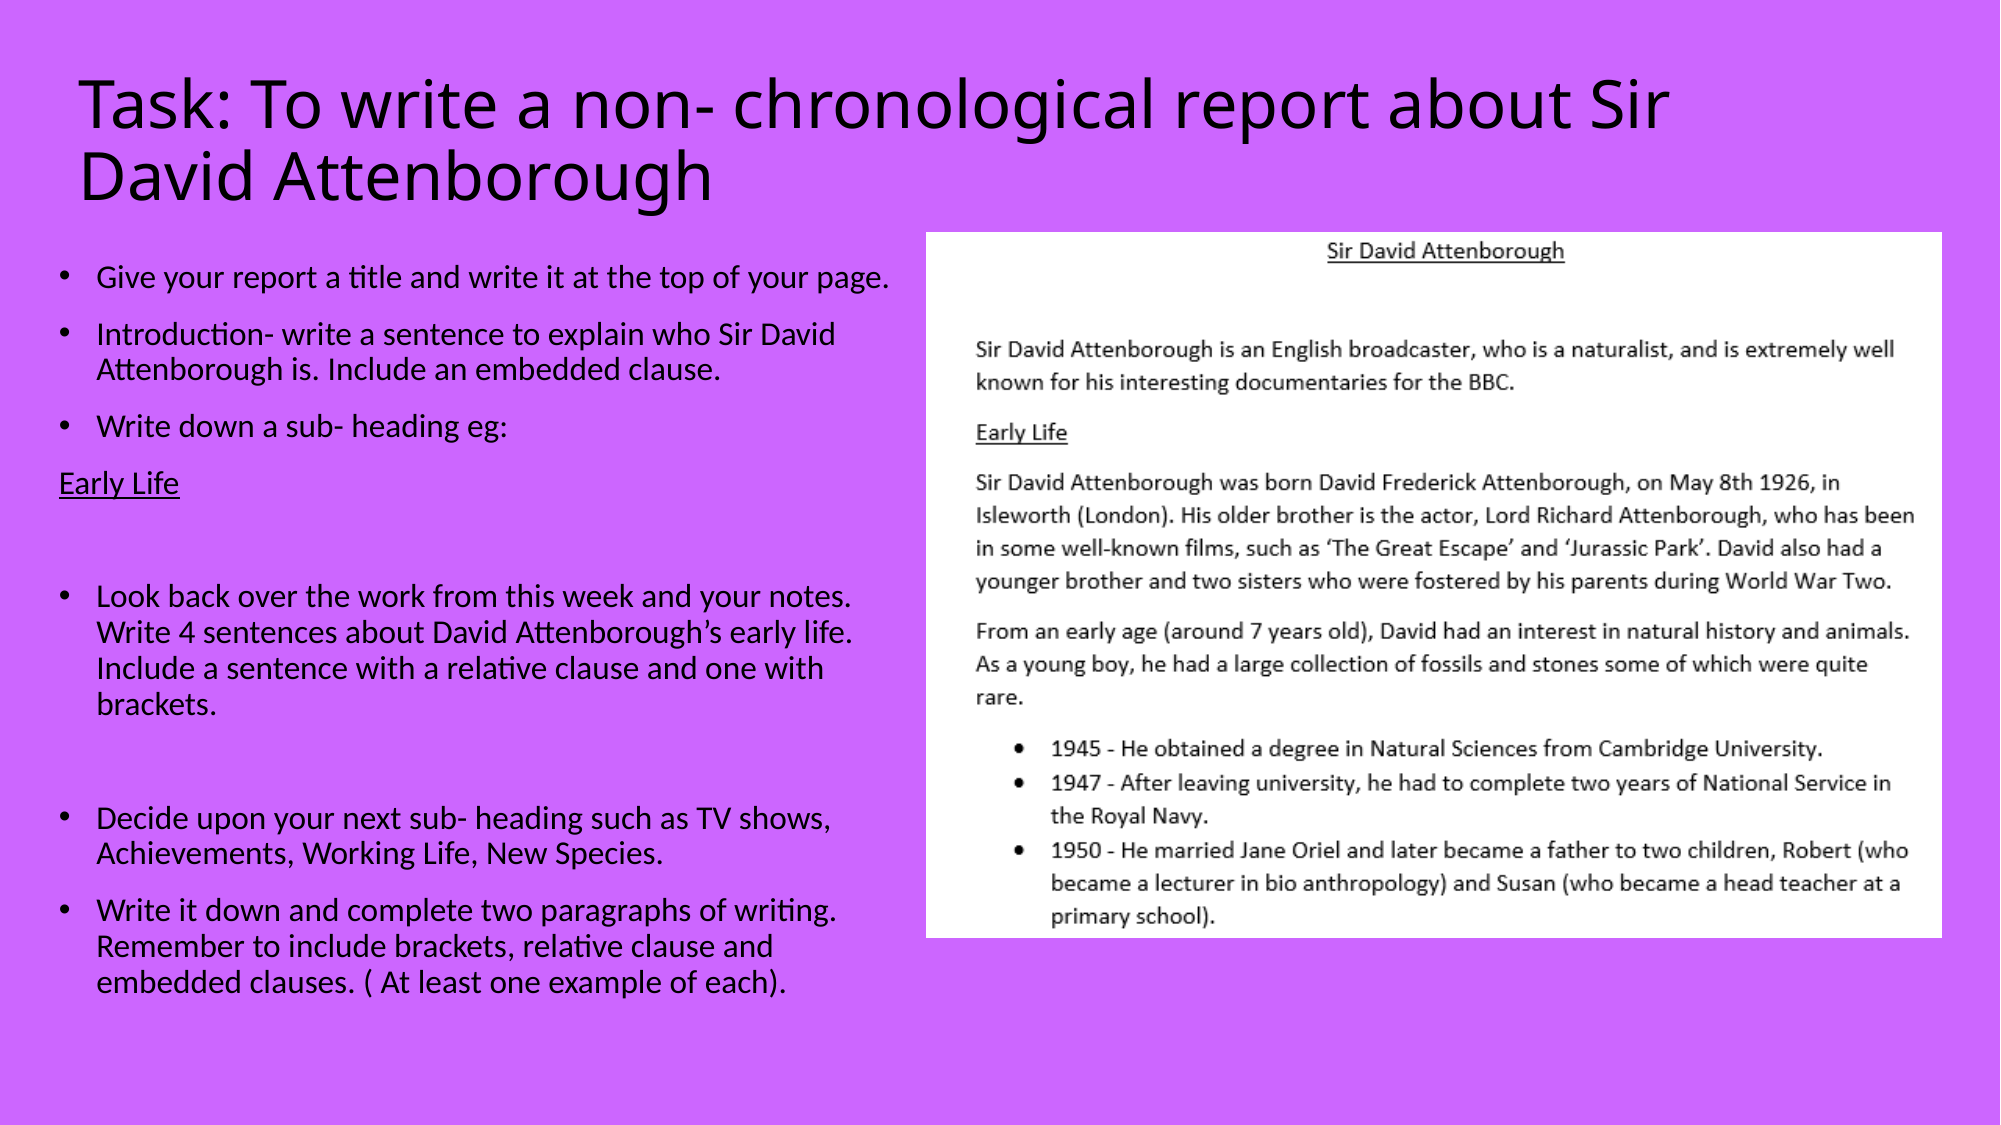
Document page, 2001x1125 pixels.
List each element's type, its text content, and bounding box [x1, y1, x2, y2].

title Task: To write a non- chronological report about Sir David Attenborough [63, 34, 1789, 251]
list Give your report a title and write it at the top of your page. Introduction- write a sentence to explain who Sir David Attenborough is. Include an embedded clause. Write down a sub- heading eg: Early Life Look back over the work from this week and your notes. Write 4 sentences about David Attenborough’s early life. Include a sentence with a relative clause and one with brackets. Decide upon your next sub- heading such as TV shows, Achievements, Working Life, New Species. Write it down and complete two paragraphs of writing. Remember to include brackets, relative clause and embedded clauses. ( At least one example of each). [43, 251, 926, 966]
picture [925, 232, 1942, 938]
